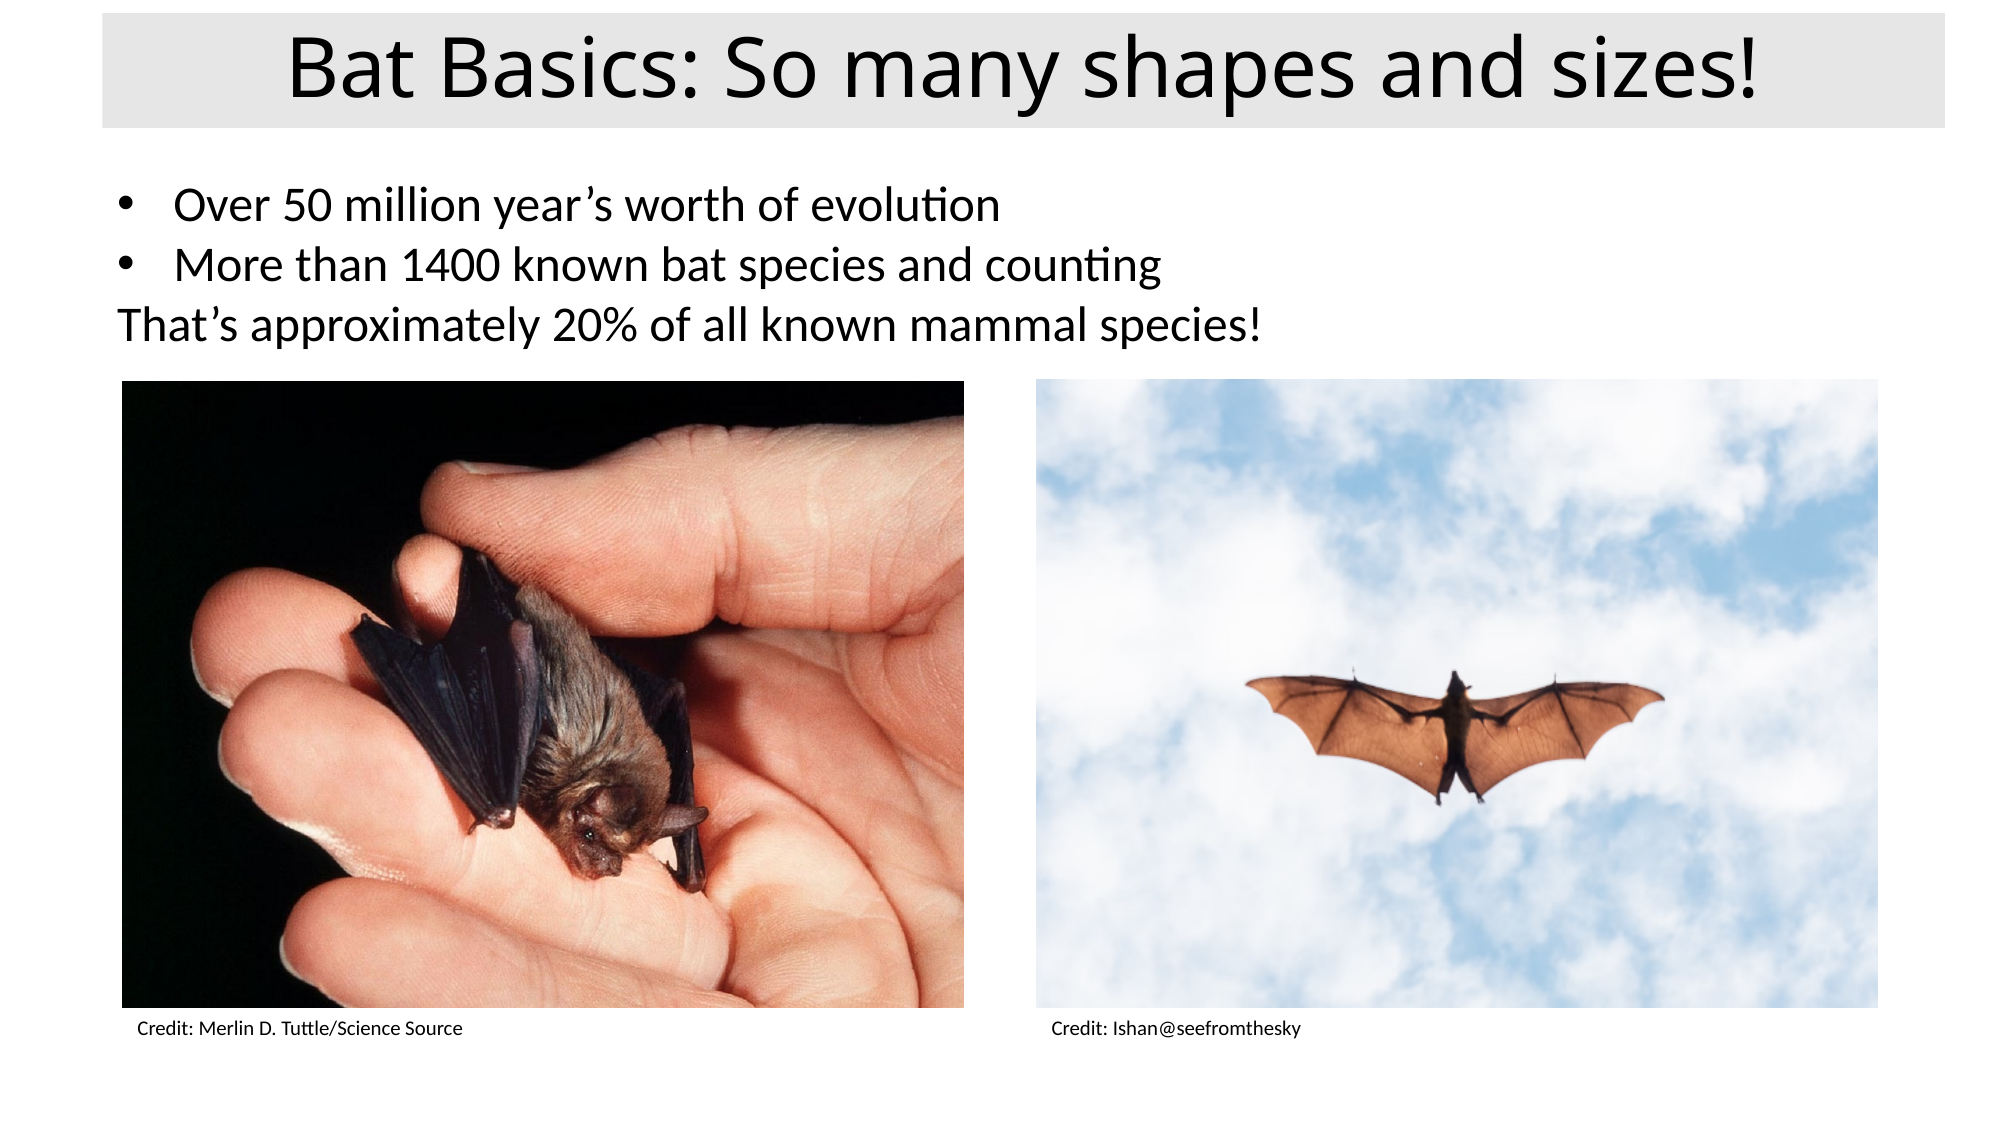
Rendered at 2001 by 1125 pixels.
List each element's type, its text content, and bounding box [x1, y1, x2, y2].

text_box Over 50 million year’s worth of evolution More than 1400 known bat species and counting That’s approximately 20% of all known mammal species! [102, 164, 1520, 360]
picture [122, 381, 964, 1008]
text_box Credit: Ishan@seefromthesky [1036, 1008, 1333, 1048]
picture [1036, 379, 1878, 1008]
text_box Bat Basics: So many shapes and sizes! [102, 13, 1945, 128]
text_box Credit: Merlin D. Tuttle/Science Source [122, 1008, 502, 1048]
